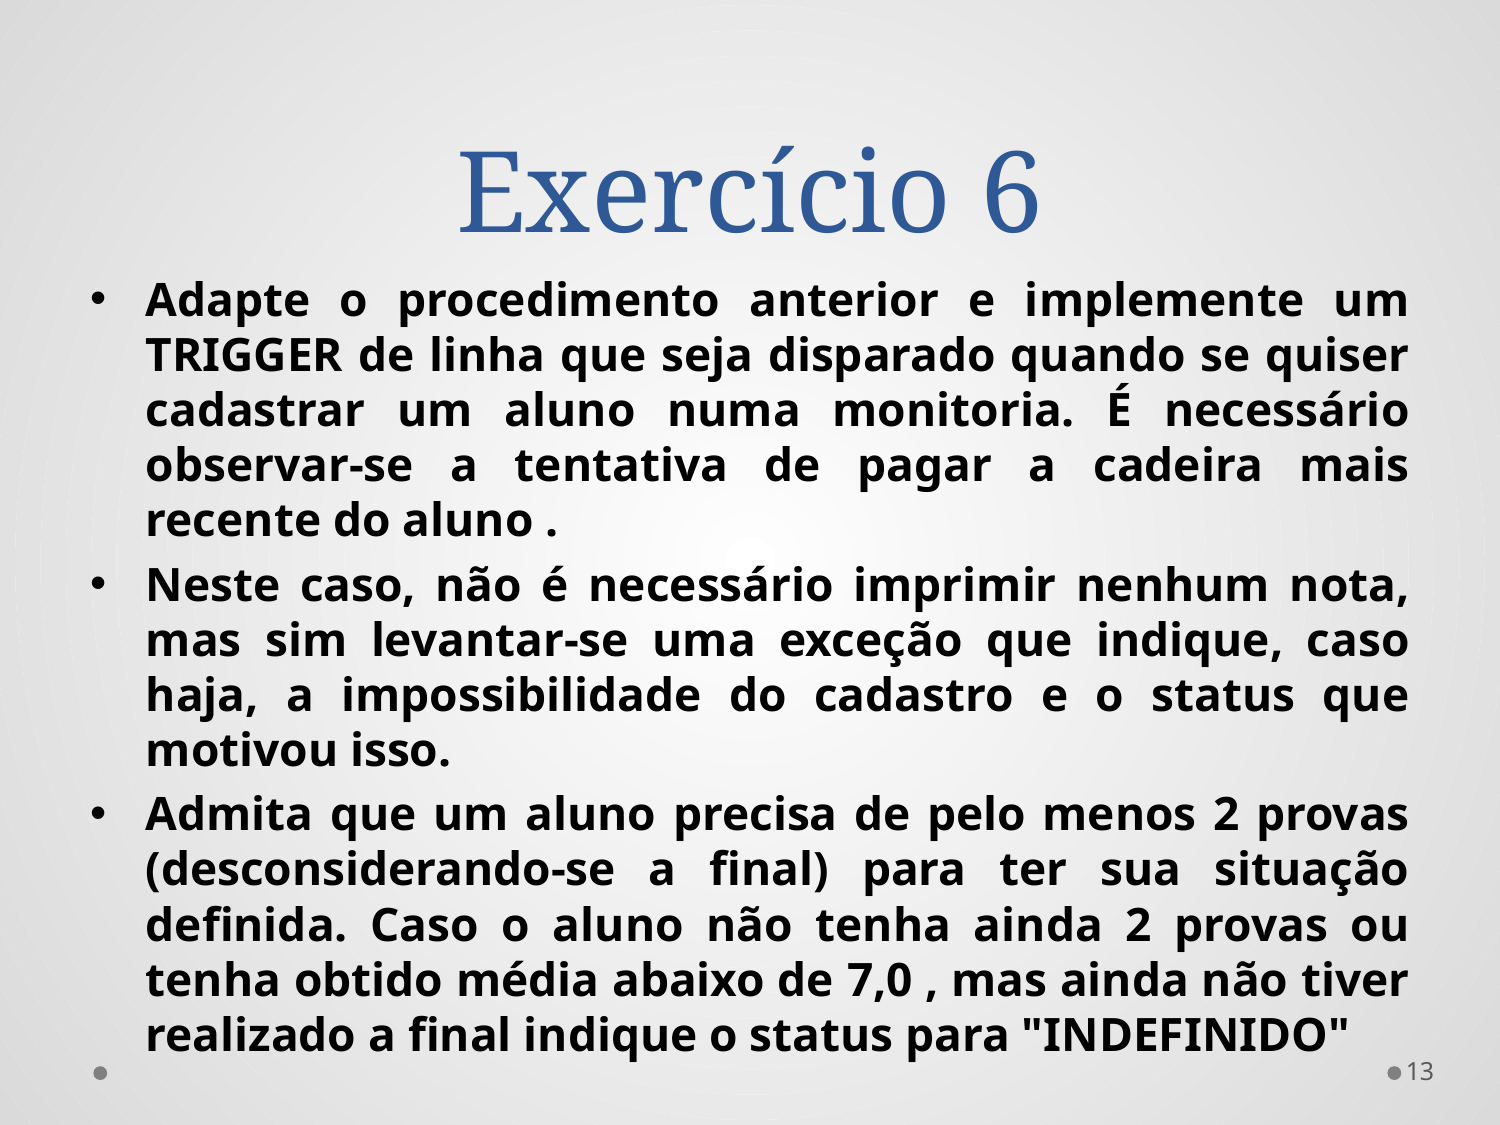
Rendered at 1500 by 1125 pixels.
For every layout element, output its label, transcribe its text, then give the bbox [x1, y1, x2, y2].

slide_number 13 [1401, 1042, 1494, 1103]
title Exercício 6 [75, 0, 1425, 262]
list Adapte o procedimento anterior e implemente um TRIGGER de linha que seja disparado quando se quiser cadastrar um aluno numa monitoria. É necessário observar-se a tentativa de pagar a cadeira mais recente do aluno . Neste caso, não é necessário imprimir nenhum nota, mas sim levantar-se uma exceção que indique, caso haja, a impossibilidade do cadastro e o status que motivou isso. Admita que um aluno precisa de pelo menos 2 provas (desconsiderando-se a final) para ter sua situação definida. Caso o aluno não tenha ainda 2 provas ou tenha obtido média abaixo de 7,0 , mas ainda não tiver realizado a final indique o status para "INDEFINIDO" [75, 262, 1425, 1083]
